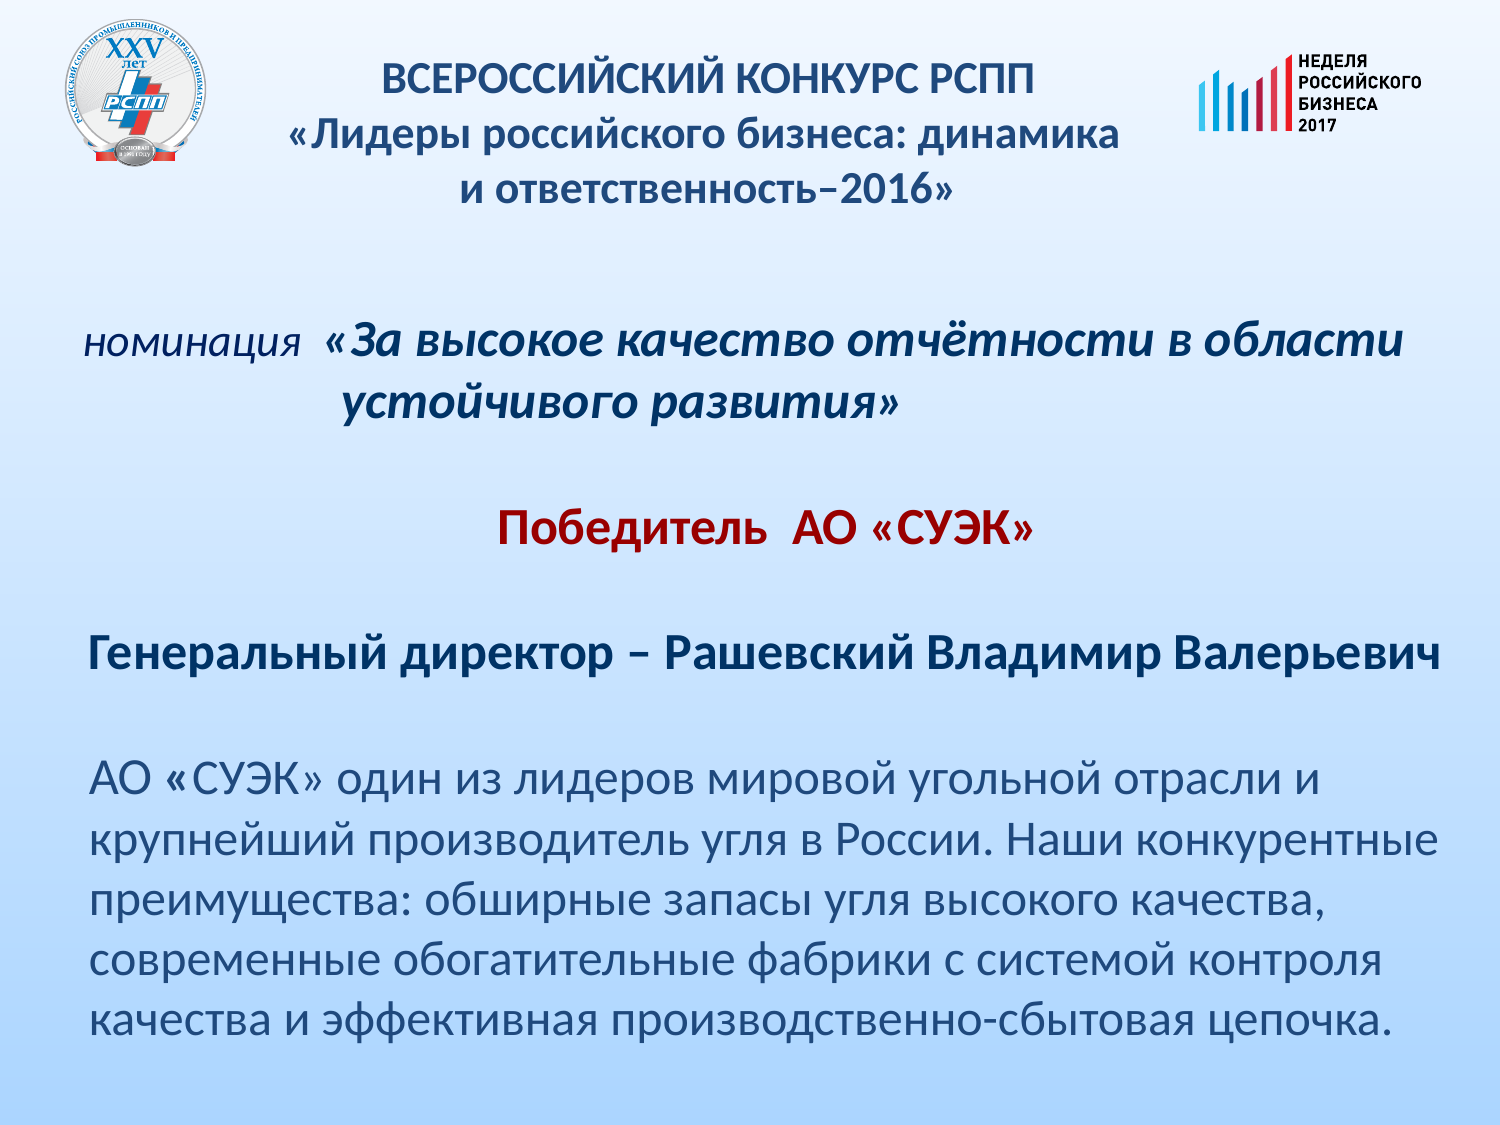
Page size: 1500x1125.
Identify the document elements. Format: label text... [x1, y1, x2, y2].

text_box номинация «За высокое качество отчётности в области устойчивого развития» [67, 296, 1462, 437]
text_box ВСЕРОССИЙСКИЙ КОНКУРС РСПП «Лидеры российского бизнеса: динамика и ответственность–2016» [230, 40, 1187, 221]
picture [64, 18, 207, 167]
text_box Победитель АО «СУЭК» Генеральный директор – Рашевский Владимир Валерьевич АО «СУЭК» один из лидеров мировой угольной отрасли и крупнейший производитель угля в России. Наши конкурентные преимущества: обширные запасы угля высокого качества, современные обогатительные фабрики с системой контроля качества и эффективная производственно-сбытовая цепочка. [74, 422, 1462, 1053]
picture [1198, 53, 1422, 132]
